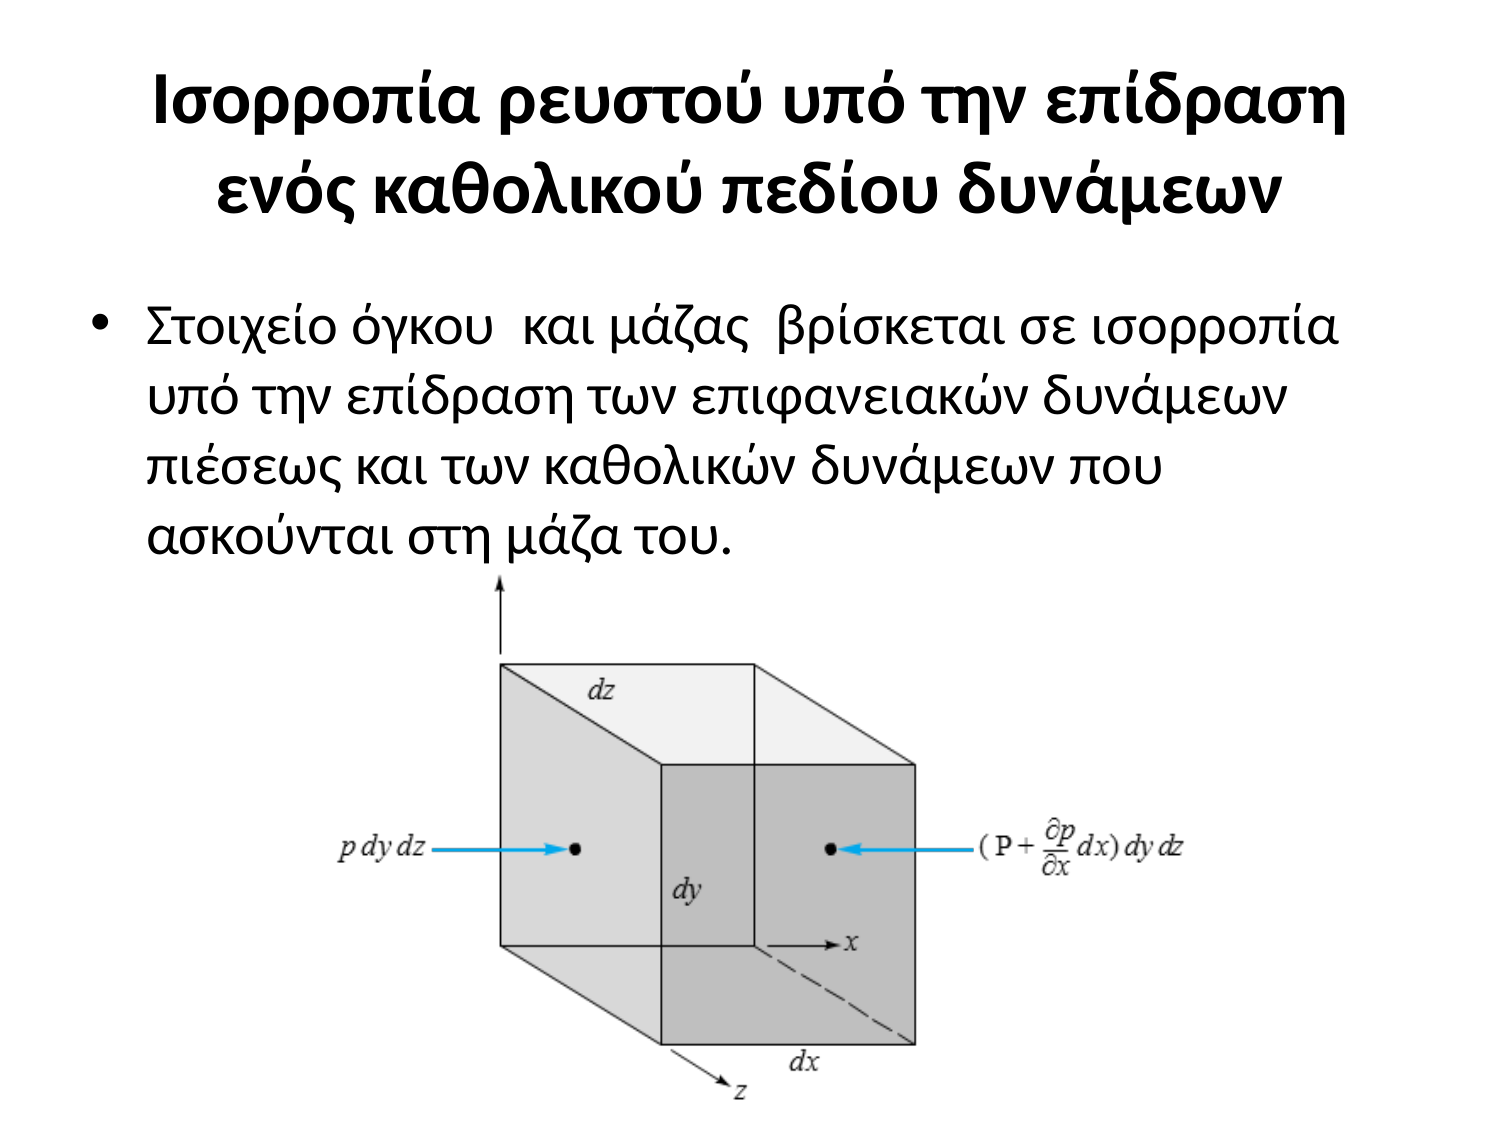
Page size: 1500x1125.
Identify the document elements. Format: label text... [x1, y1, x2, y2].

title Ισορροπία ρευστού υπό την επίδραση ενός καθολικού πεδίου δυνάμεων [75, 45, 1425, 233]
picture [324, 574, 1200, 1125]
